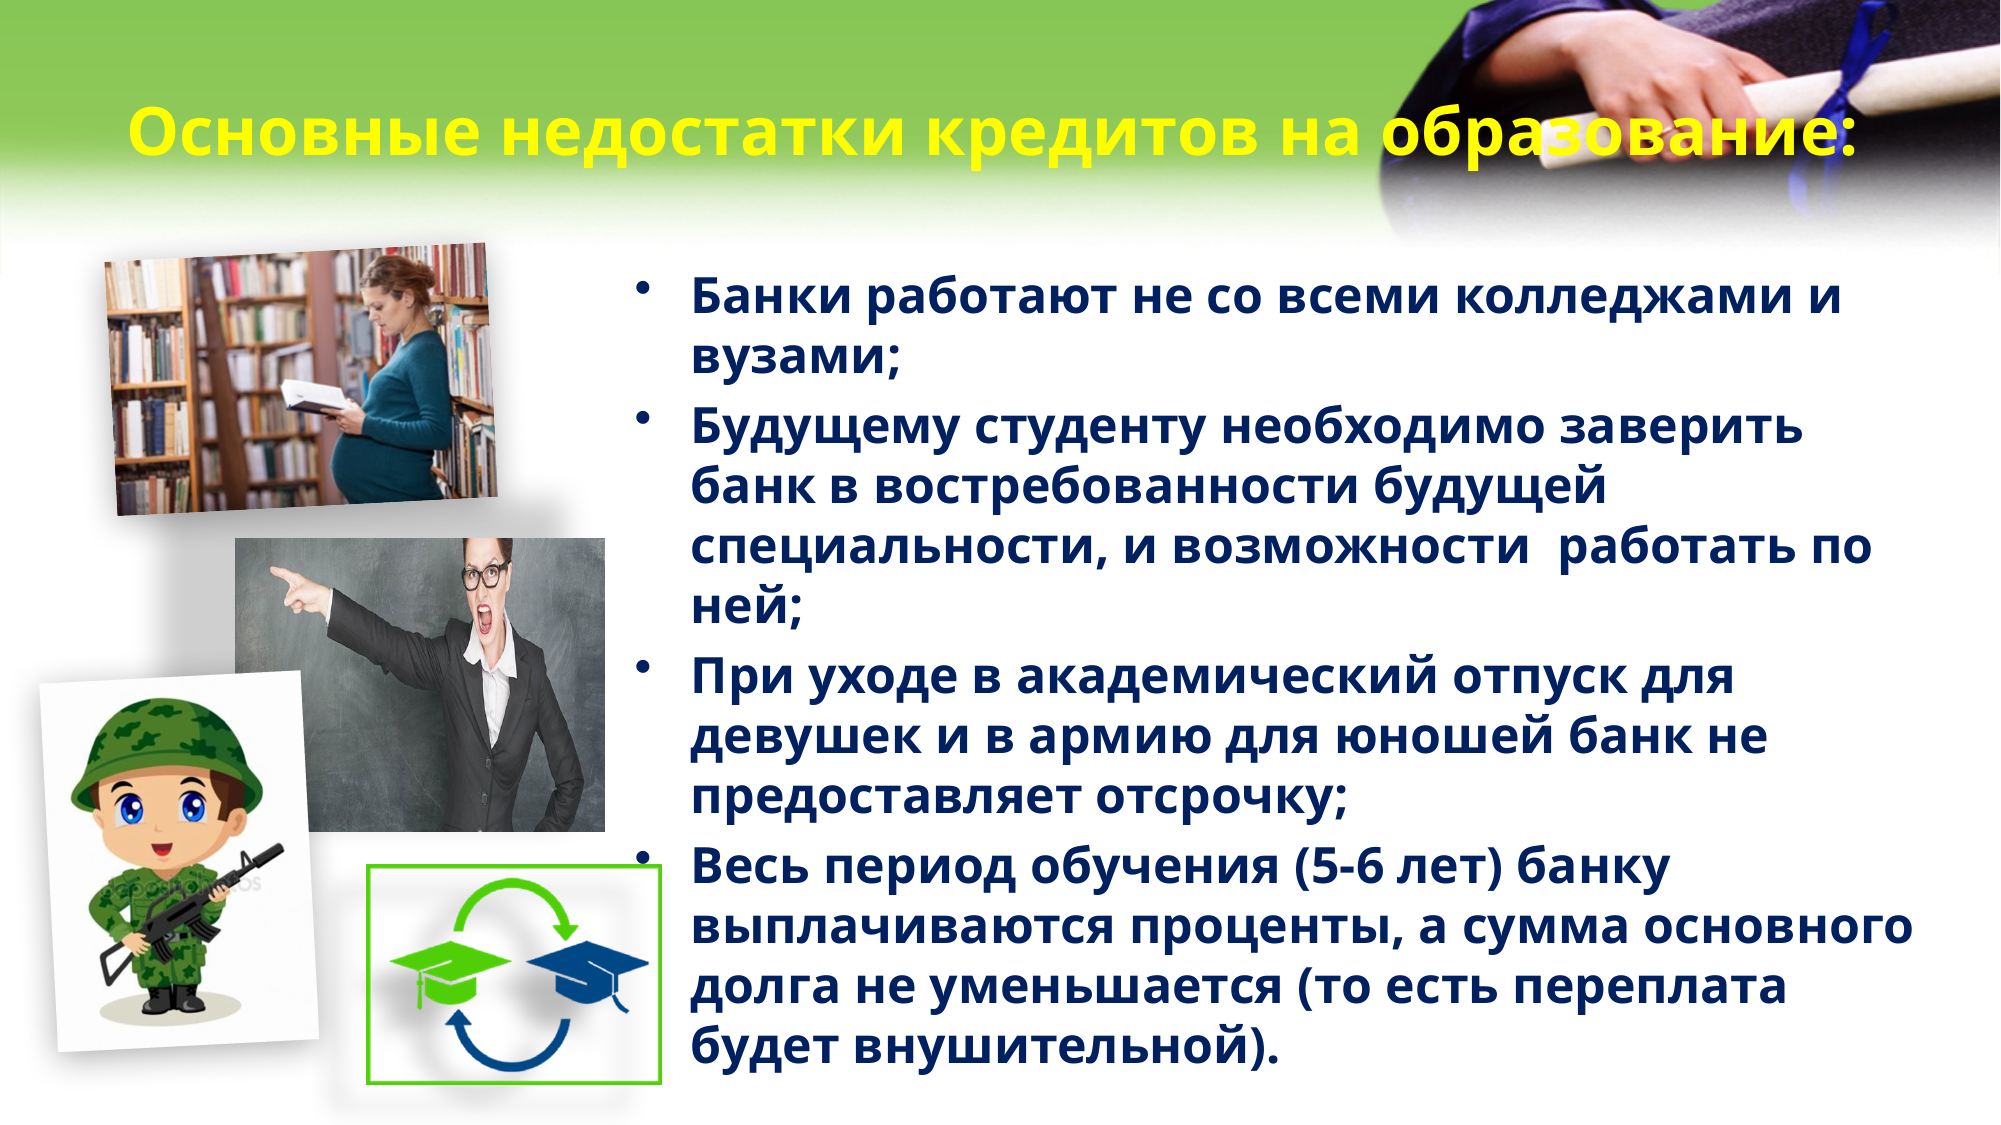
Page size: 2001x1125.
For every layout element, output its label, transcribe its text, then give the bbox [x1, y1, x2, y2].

picture [0, 0, 2001, 1125]
list Банки работают не со всеми колледжами и вузами; Будущему студенту необходимо заверить банк в востребованности будущей специальности, и возможности работать по ней; При уходе в академический отпуск для девушек и в армию для юношей банк не предоставляет отсрочку; Весь период обучения (5-6 лет) банку выплачиваются проценты, а сумма основного долга не уменьшается (то есть переплата будет внушительной). [619, 255, 1949, 1014]
title Основные недостатки кредитов на образование: [111, 80, 1940, 338]
